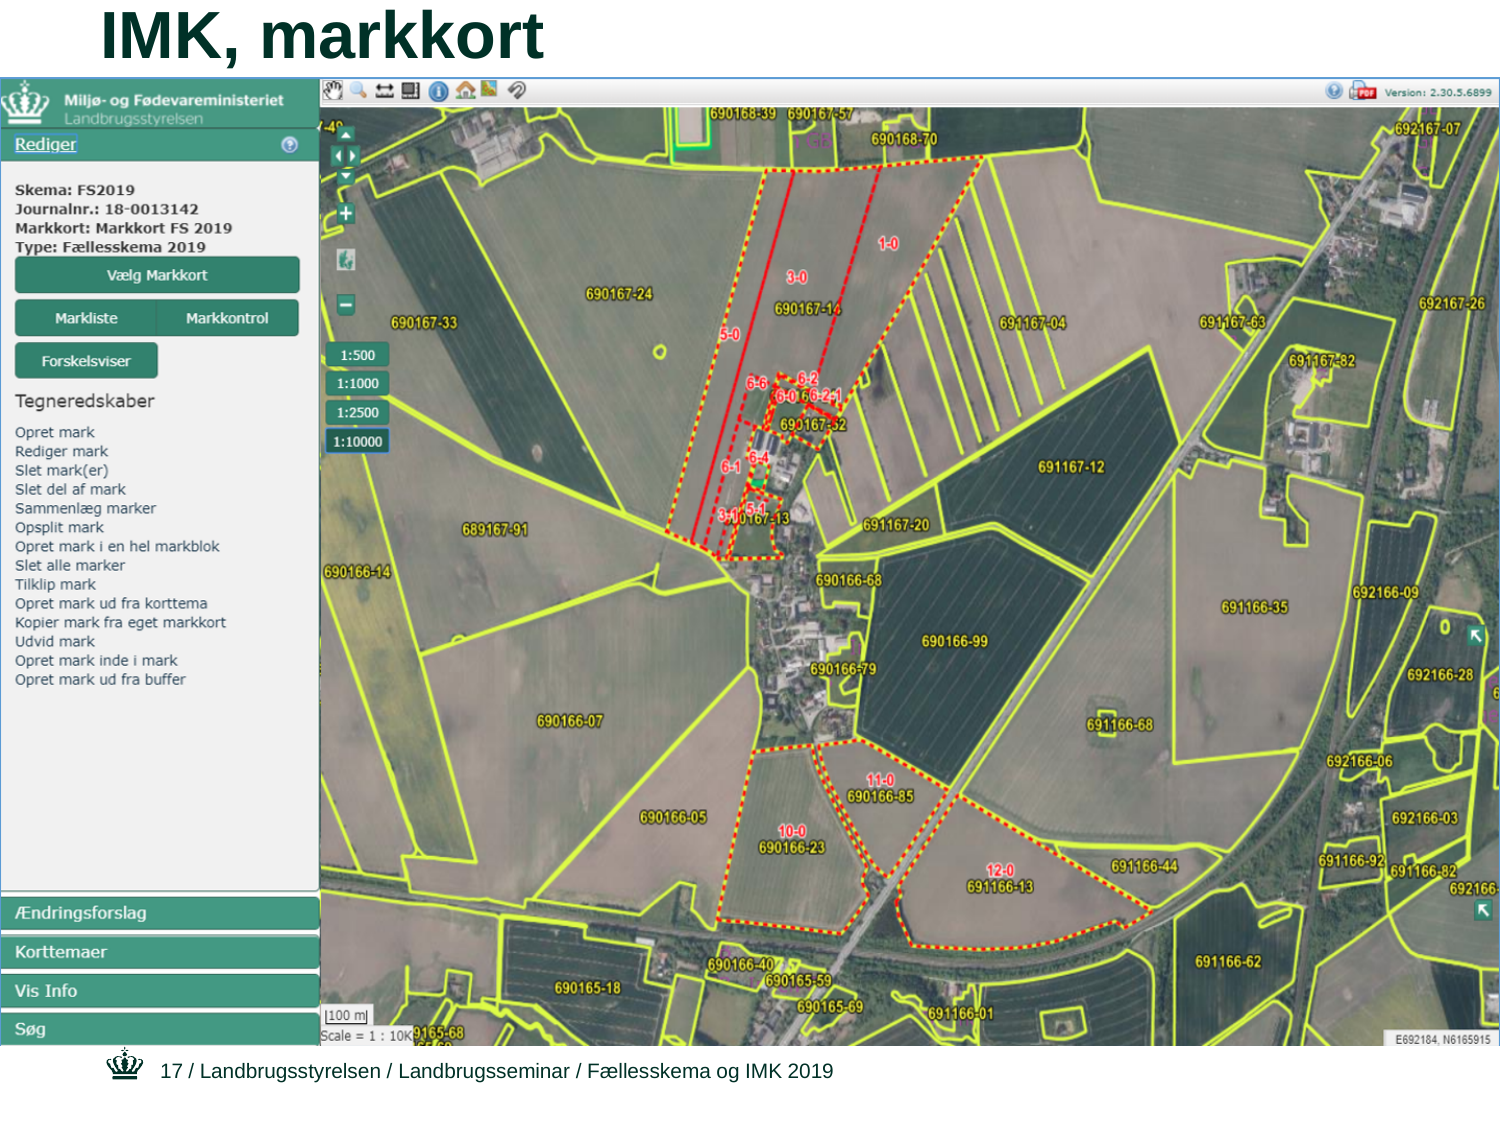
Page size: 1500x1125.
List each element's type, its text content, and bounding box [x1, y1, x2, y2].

picture [0, 76, 1500, 1046]
title IMK, markkort [100, 0, 1388, 75]
footer / Landbrugsstyrelsen / Landbrugsseminar / Fællesskema og IMK 2019 [188, 1053, 869, 1083]
slide_number 17 [134, 1053, 184, 1083]
